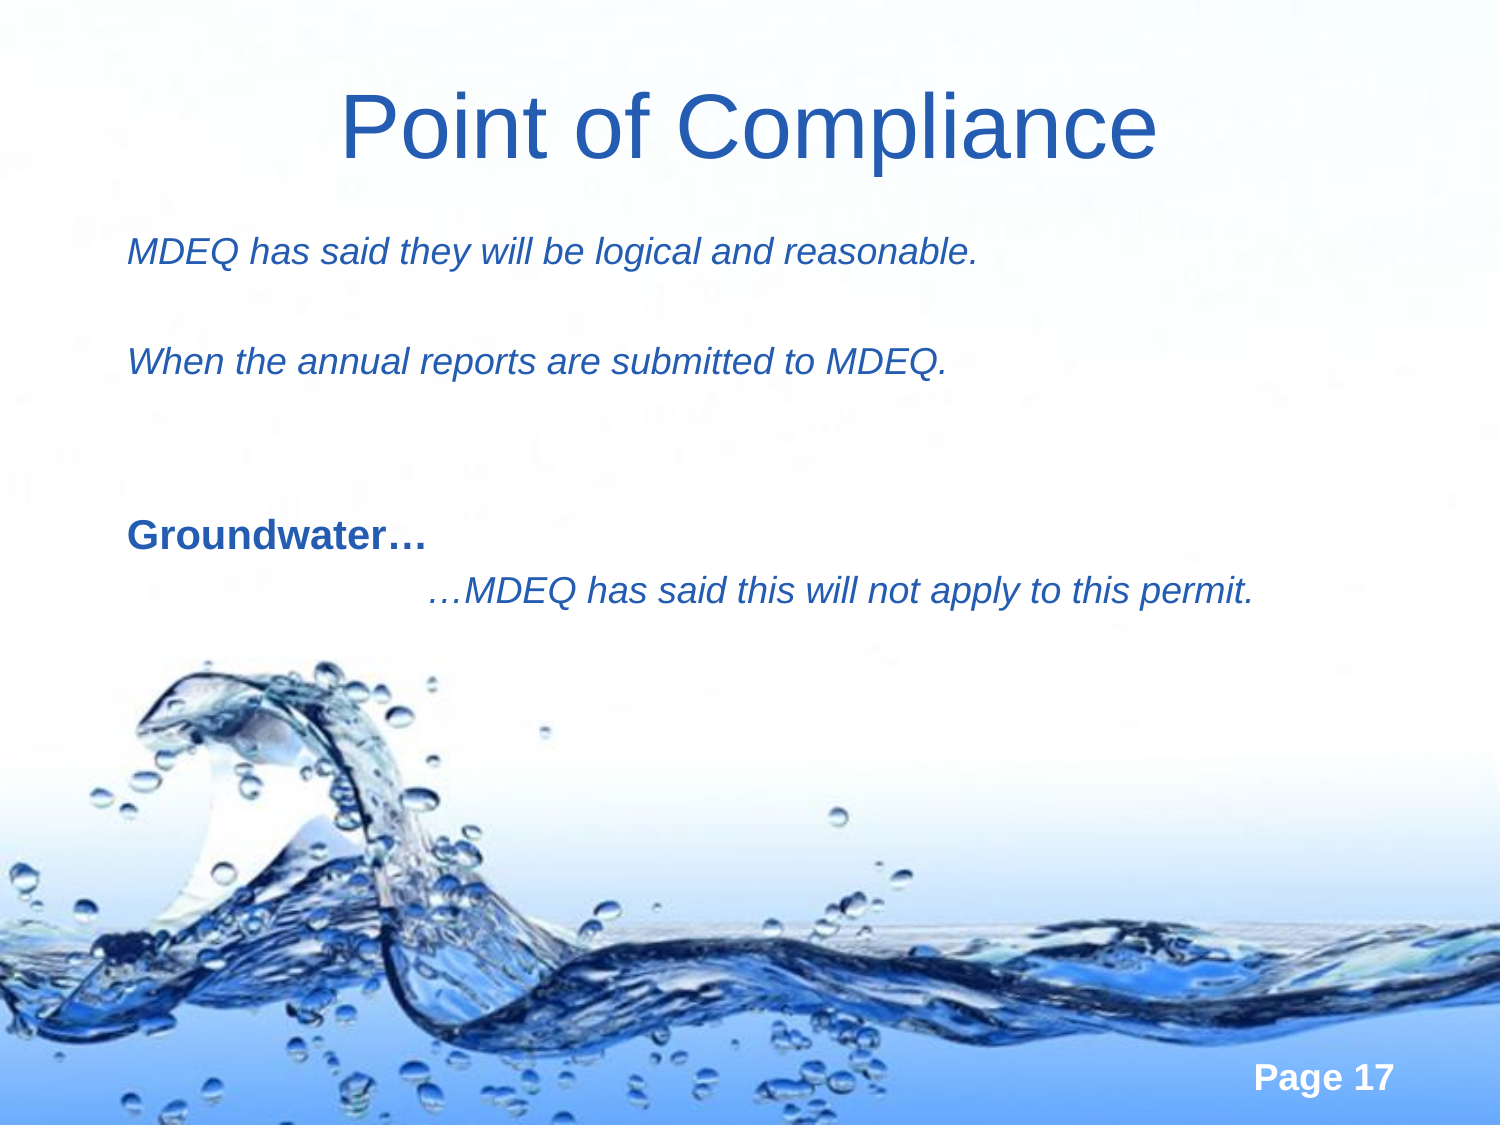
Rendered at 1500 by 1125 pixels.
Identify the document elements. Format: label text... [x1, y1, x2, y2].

title Point of Compliance [103, 59, 1397, 278]
list MDEQ has said they will be logical and reasonable. When the annual reports are submitted to MDEQ. Groundwater… …MDEQ has said this will not apply to this permit. [112, 219, 1406, 934]
picture [0, 0, 1500, 1125]
